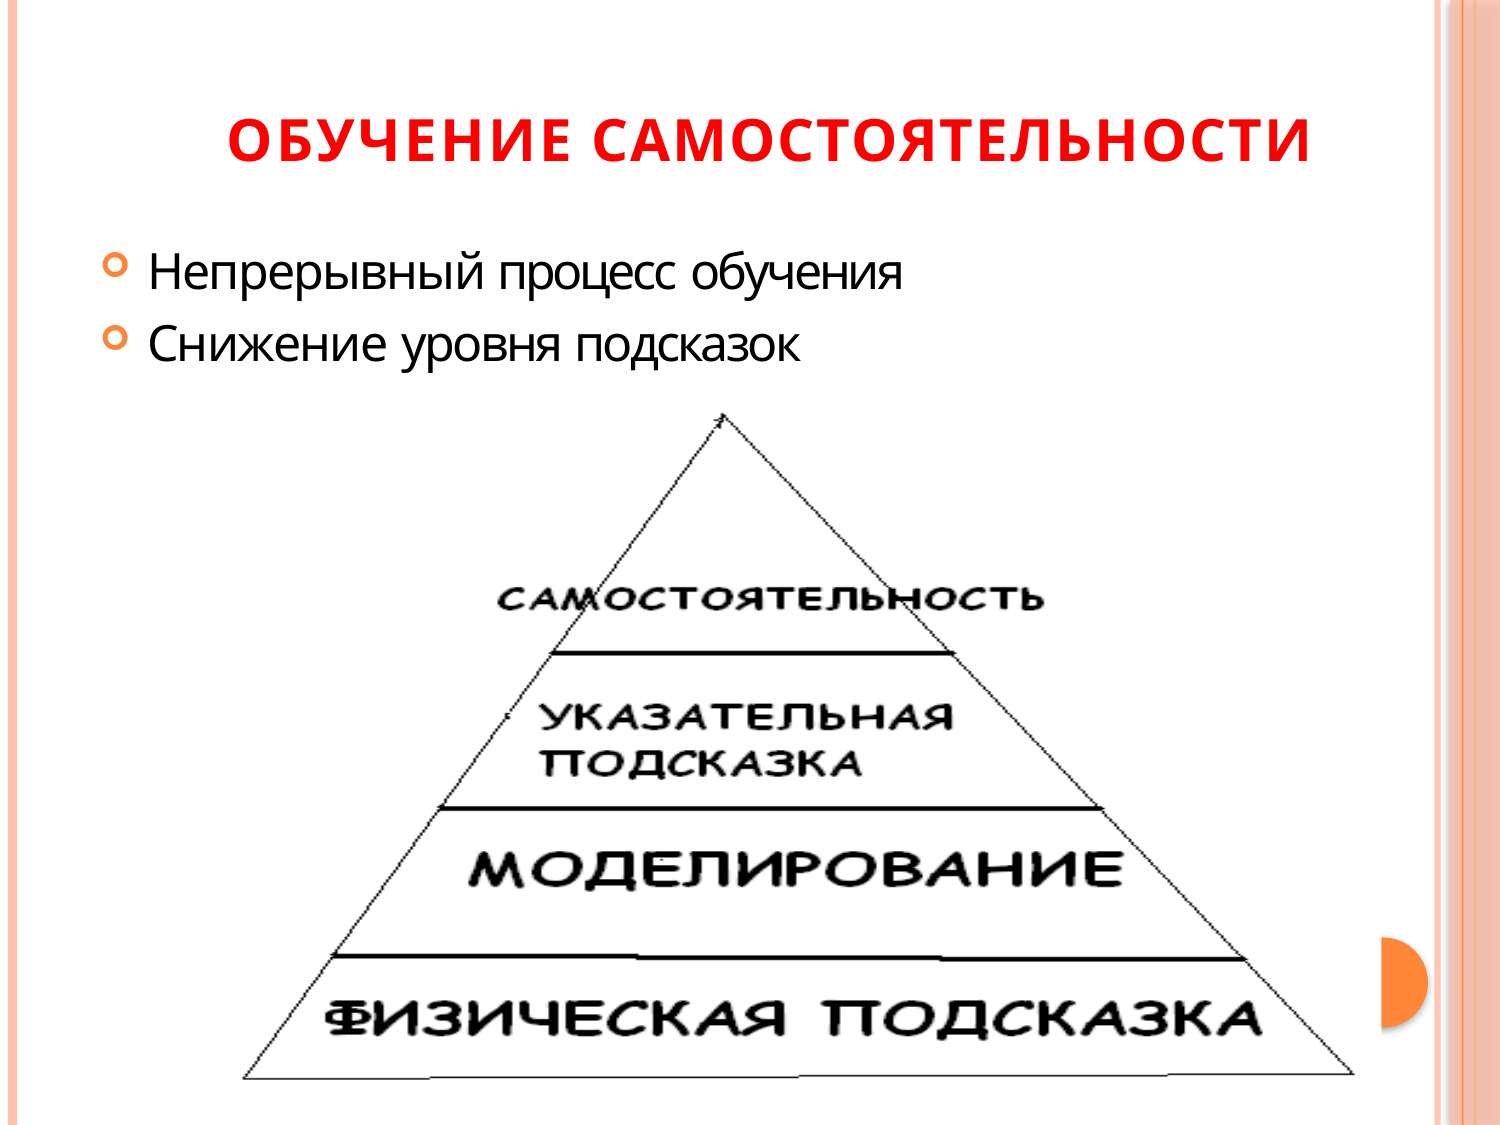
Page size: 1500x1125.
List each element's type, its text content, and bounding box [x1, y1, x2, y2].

title ОБУЧЕНИЕ САМОСТОЯТЕЛЬНОСТИ [112, 0, 1425, 173]
text_box Непрерывный процесс обучения Снижение уровня подсказок [99, 224, 1313, 372]
text_box [212, 387, 1382, 1125]
